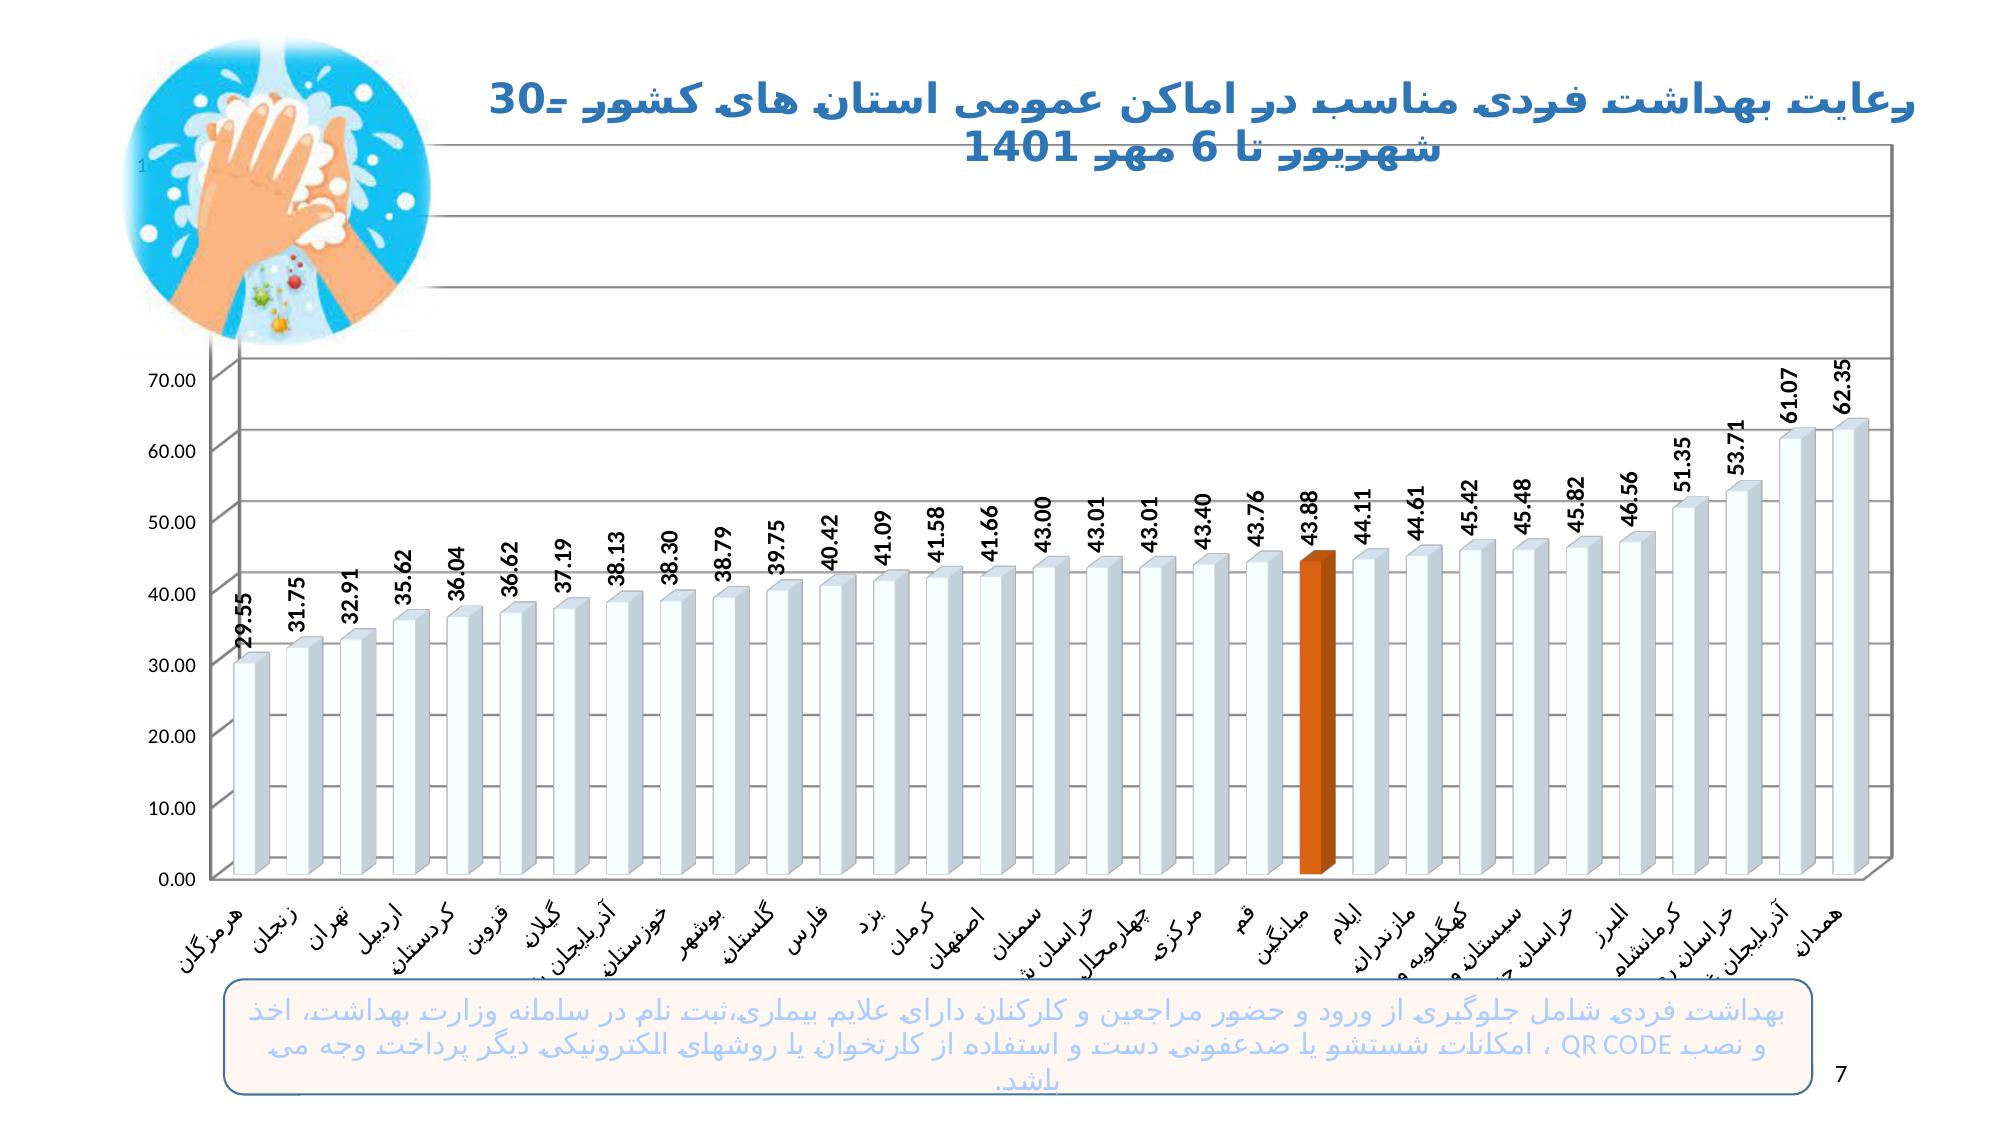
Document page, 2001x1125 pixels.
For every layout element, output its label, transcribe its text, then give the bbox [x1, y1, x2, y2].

slide_number 7 [1412, 1096, 1863, 1103]
picture [116, 32, 451, 364]
chart [90, 43, 1955, 1096]
